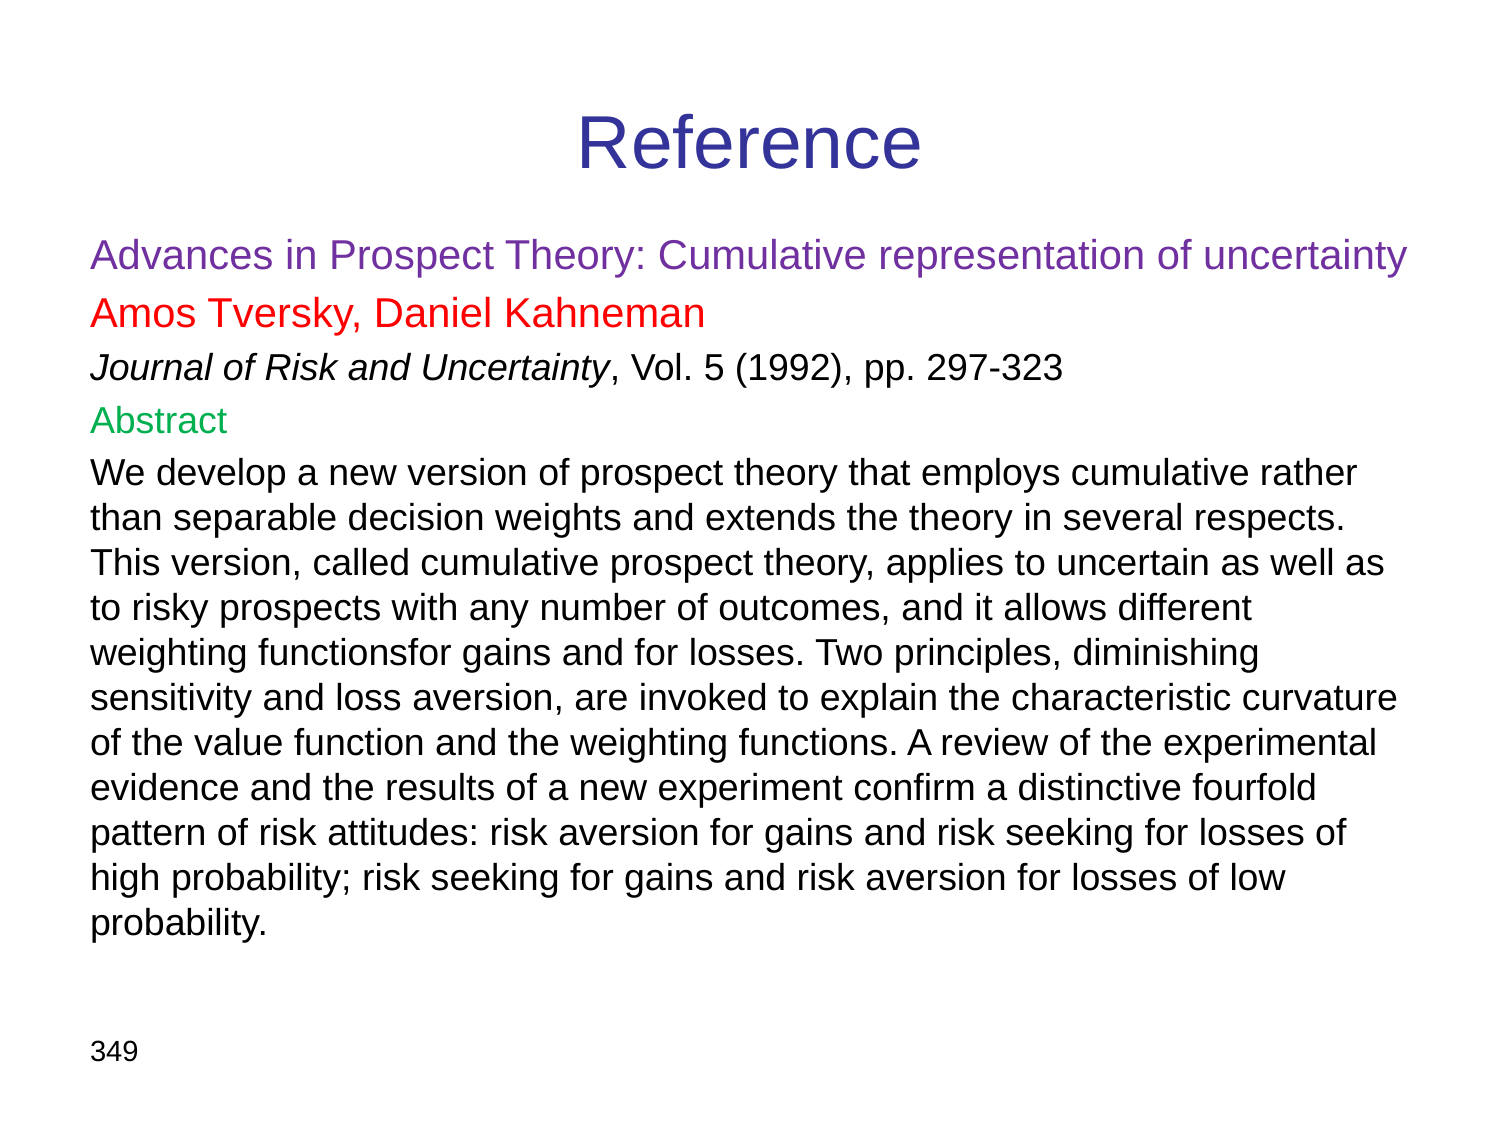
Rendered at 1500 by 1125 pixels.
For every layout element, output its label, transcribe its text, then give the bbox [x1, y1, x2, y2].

slide_number 349 [74, 1024, 426, 1103]
list Advances in Prospect Theory: Cumulative representation of uncertainty Amos Tversky, Daniel Kahneman Journal of Risk and Uncertainty, Vol. 5 (1992), pp. 297-323 Abstract We develop a new version of prospect theory that employs cumulative rather than separable decision weights and extends the theory in several respects. This version, called cumulative prospect theory, applies to uncertain as well as to risky prospects with any number of outcomes, and it allows different weighting functionsfor gains and for losses. Two principles, diminishing sensitivity and loss aversion, are invoked to explain the characteristic curvature of the value function and the weighting functions. A review of the experimental evidence and the results of a new experiment confirm a distinctive fourfold pattern of risk attitudes: risk aversion for gains and risk seeking for losses of high probability; risk seeking for gains and risk aversion for losses of low probability. [75, 219, 1425, 963]
title Reference [75, 45, 1425, 219]
